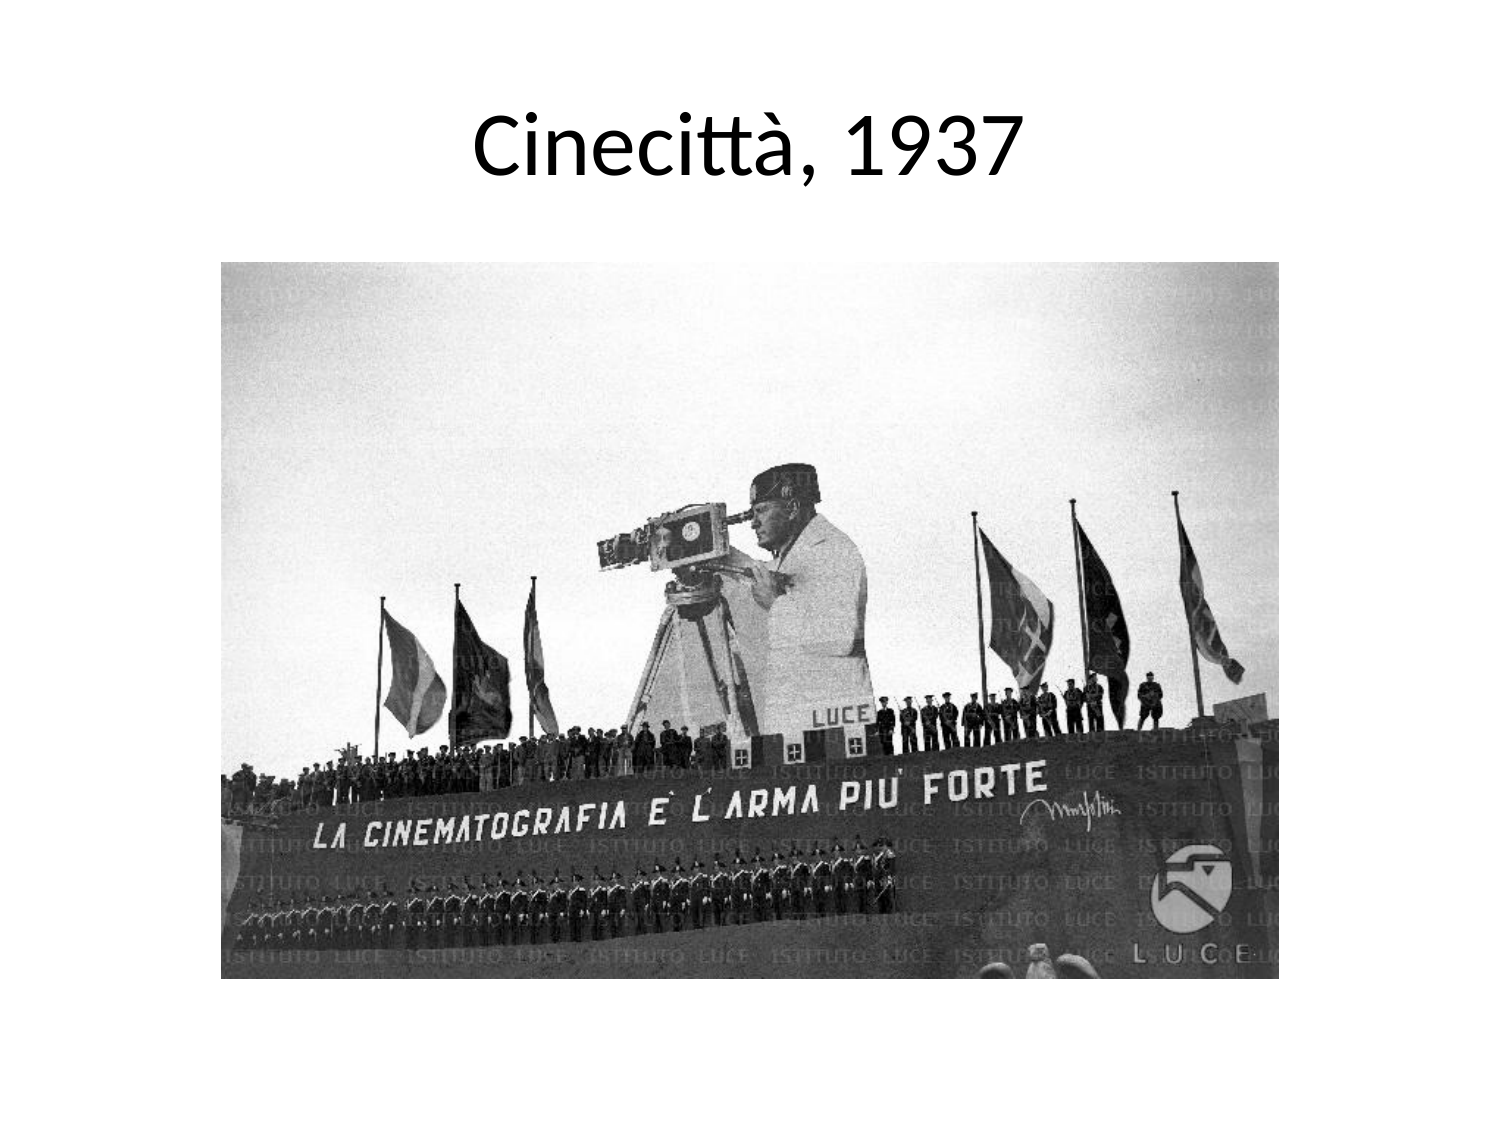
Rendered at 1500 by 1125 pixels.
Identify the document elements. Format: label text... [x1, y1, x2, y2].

title Cinecittà, 1937 [75, 45, 1425, 233]
picture [221, 262, 1279, 980]
